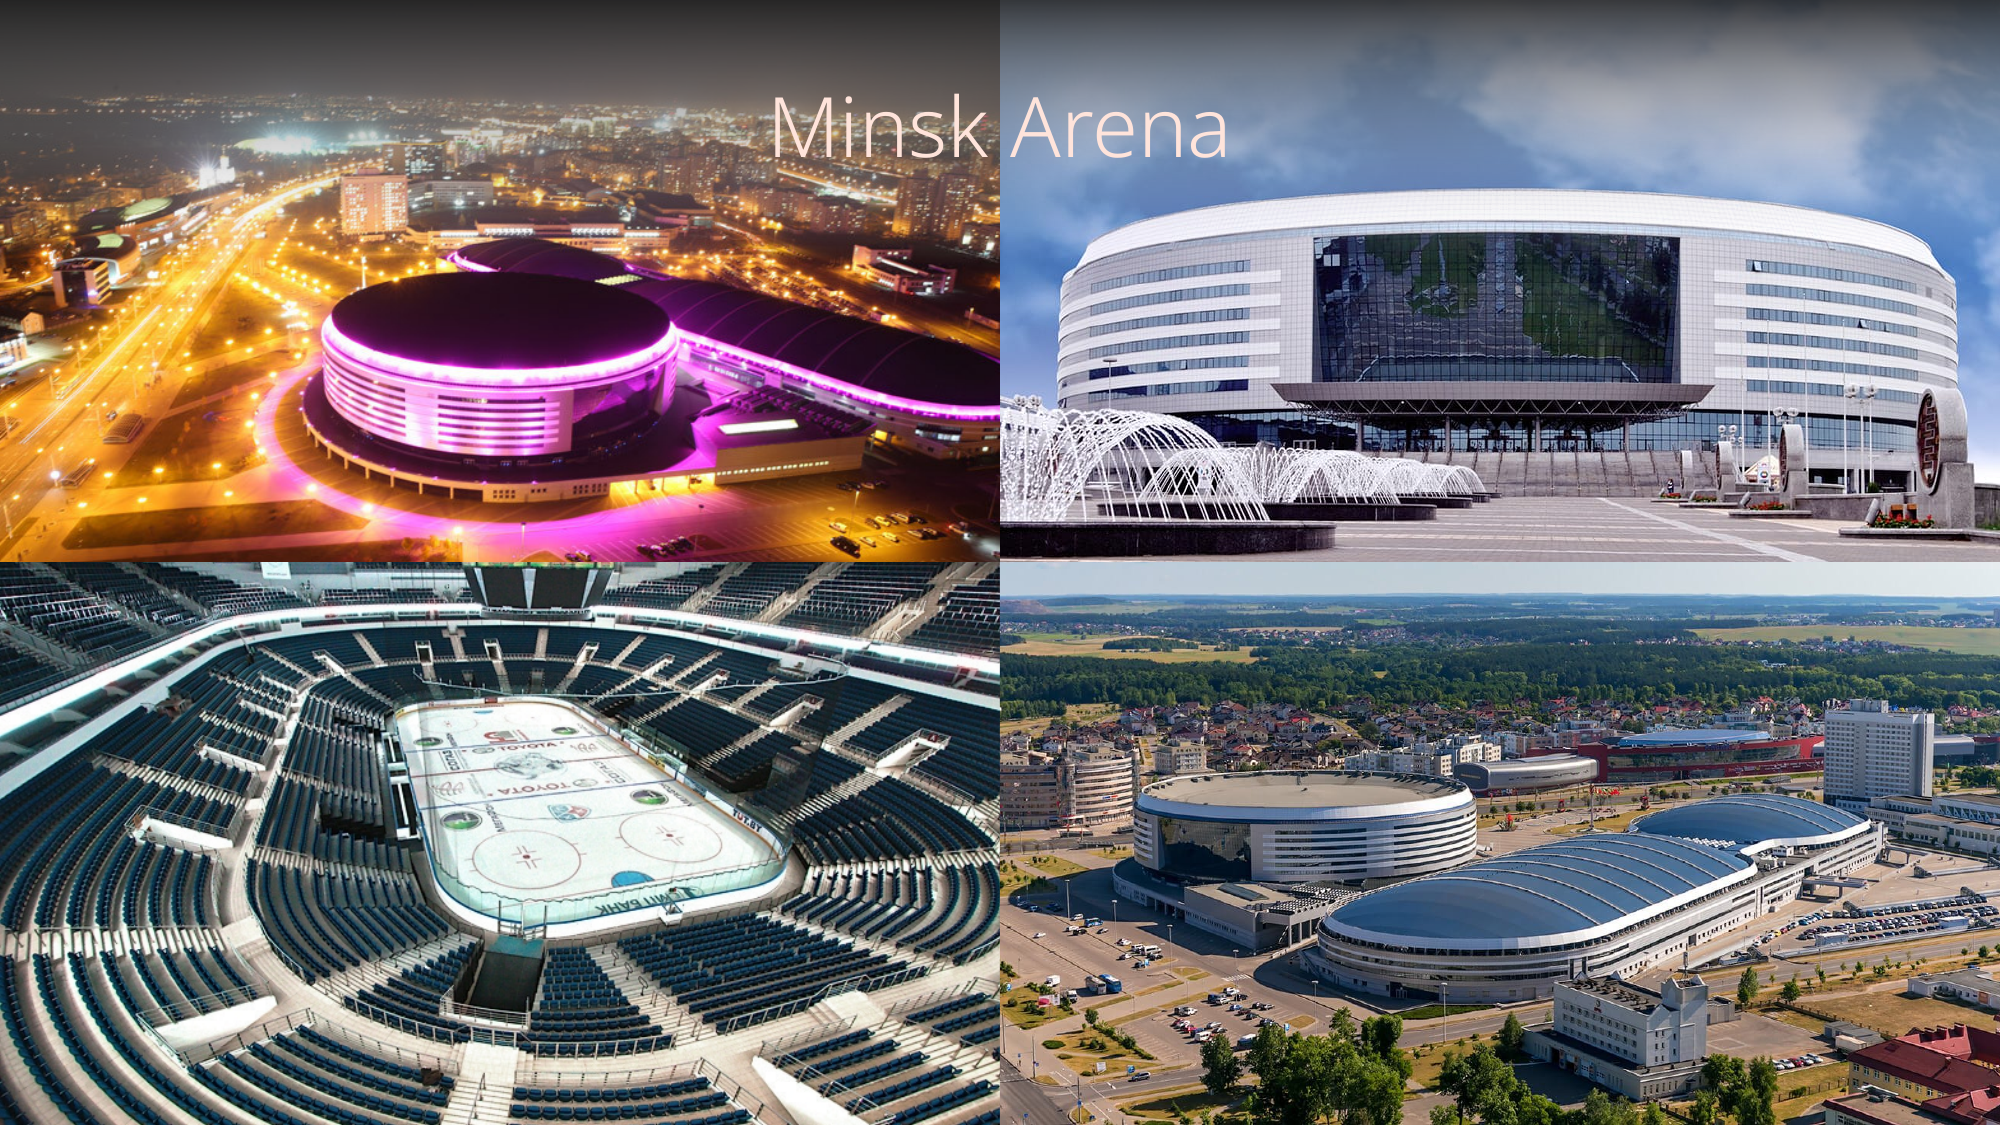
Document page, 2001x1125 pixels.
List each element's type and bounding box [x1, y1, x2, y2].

picture [0, 0, 2000, 1125]
list [0, 0, 1000, 562]
